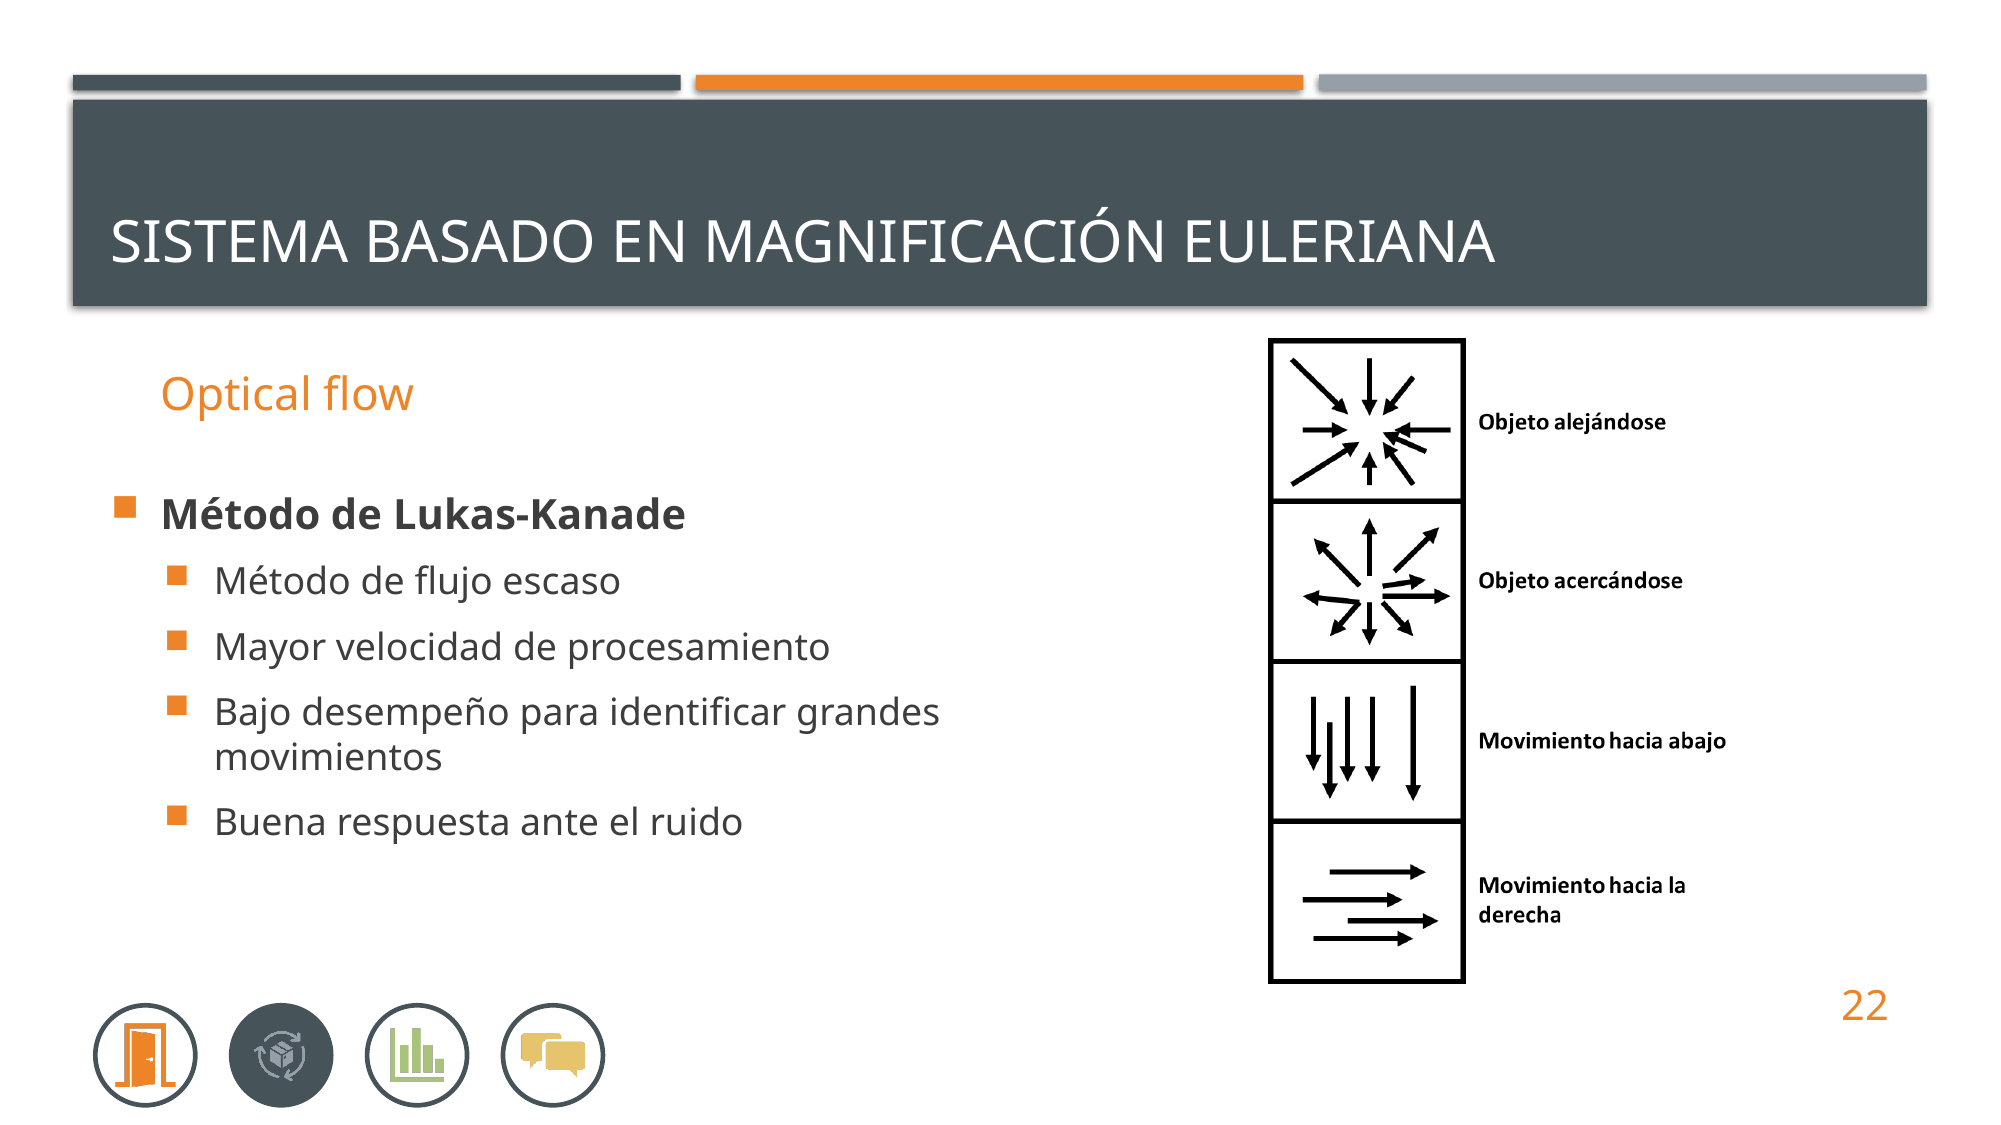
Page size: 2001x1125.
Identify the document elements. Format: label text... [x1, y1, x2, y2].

text_box [258, 1102, 304, 1108]
text_box [597, 1027, 605, 1083]
picture [1267, 338, 1777, 984]
text_box [501, 1027, 509, 1083]
text_box [323, 1024, 334, 1086]
text_box [112, 1003, 178, 1015]
picture [107, 1017, 184, 1094]
text_box [229, 1028, 237, 1083]
text_box [394, 1102, 440, 1108]
text_box [248, 1003, 314, 1015]
text_box [459, 1024, 469, 1086]
picture [379, 1017, 456, 1094]
text_box [520, 1003, 586, 1015]
title Sistema basado en magnificación euleriana [95, 119, 1905, 282]
list Método de Lukas-Kanade Método de flujo escaso Mayor velocidad de procesamiento Bajo desempeño para identificar grandes movimientos Buena respuesta ante el ruido [95, 479, 1063, 962]
text_box [365, 1028, 373, 1083]
picture [514, 1017, 591, 1094]
slide_number 22 [1732, 977, 1905, 1037]
text_box [530, 1102, 576, 1108]
list Optical flow [145, 338, 980, 427]
text_box [93, 1028, 101, 1083]
text_box [384, 1003, 450, 1015]
picture [243, 1017, 320, 1094]
text_box [122, 1102, 168, 1108]
text_box [188, 1025, 198, 1085]
